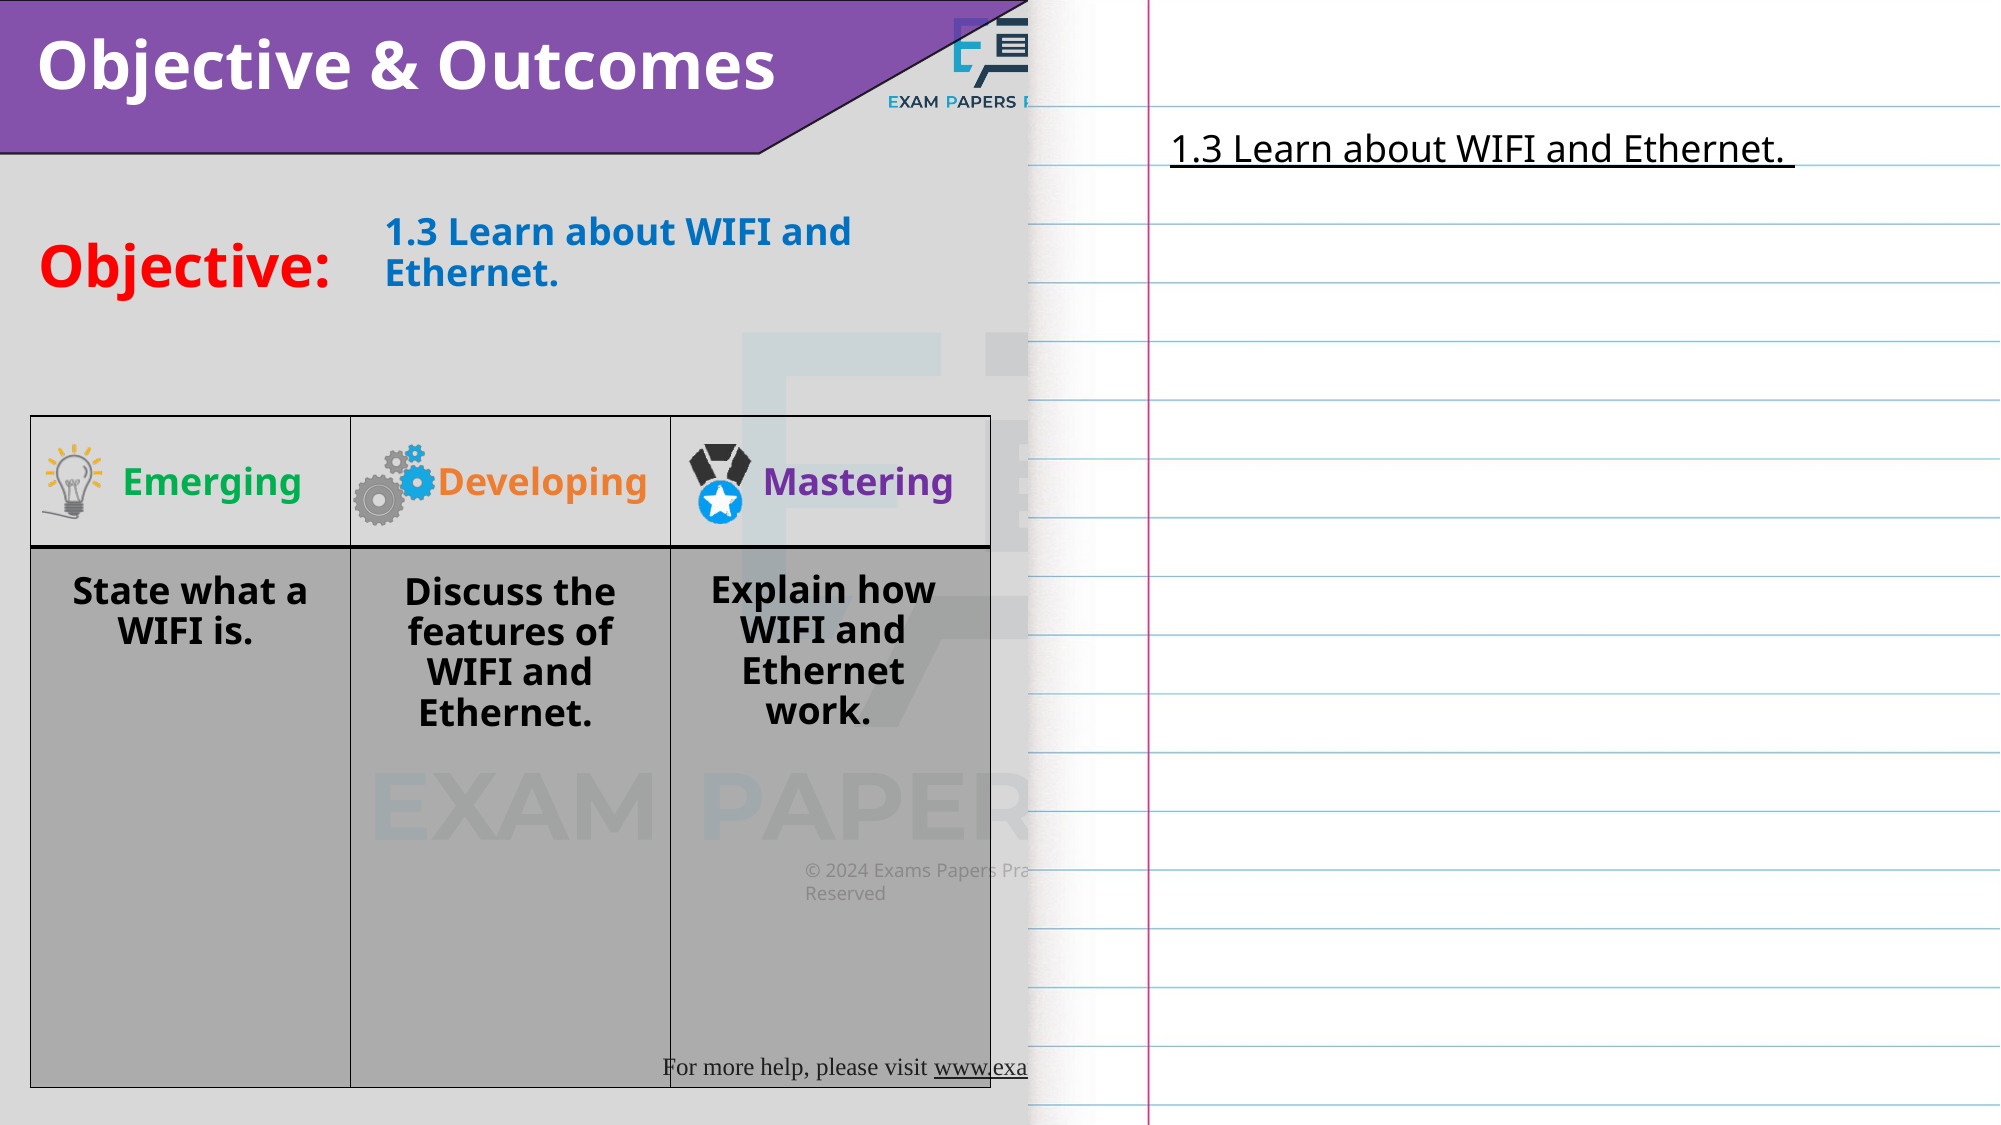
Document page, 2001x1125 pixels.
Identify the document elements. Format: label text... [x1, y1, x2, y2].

picture [353, 443, 436, 526]
list Discuss the features of WIFI and Ethernet. [369, 565, 652, 1011]
picture [42, 439, 104, 521]
picture [1028, 0, 2000, 1125]
list Explain how WIFI and Ethernet work. [682, 563, 965, 1009]
list 1.3 Learn about WIFI and Ethernet. [369, 205, 998, 335]
list State what a WIFI is. [49, 564, 332, 1010]
list 1.3 Learn about WIFI and Ethernet. [1155, 94, 1977, 335]
picture [680, 444, 760, 524]
